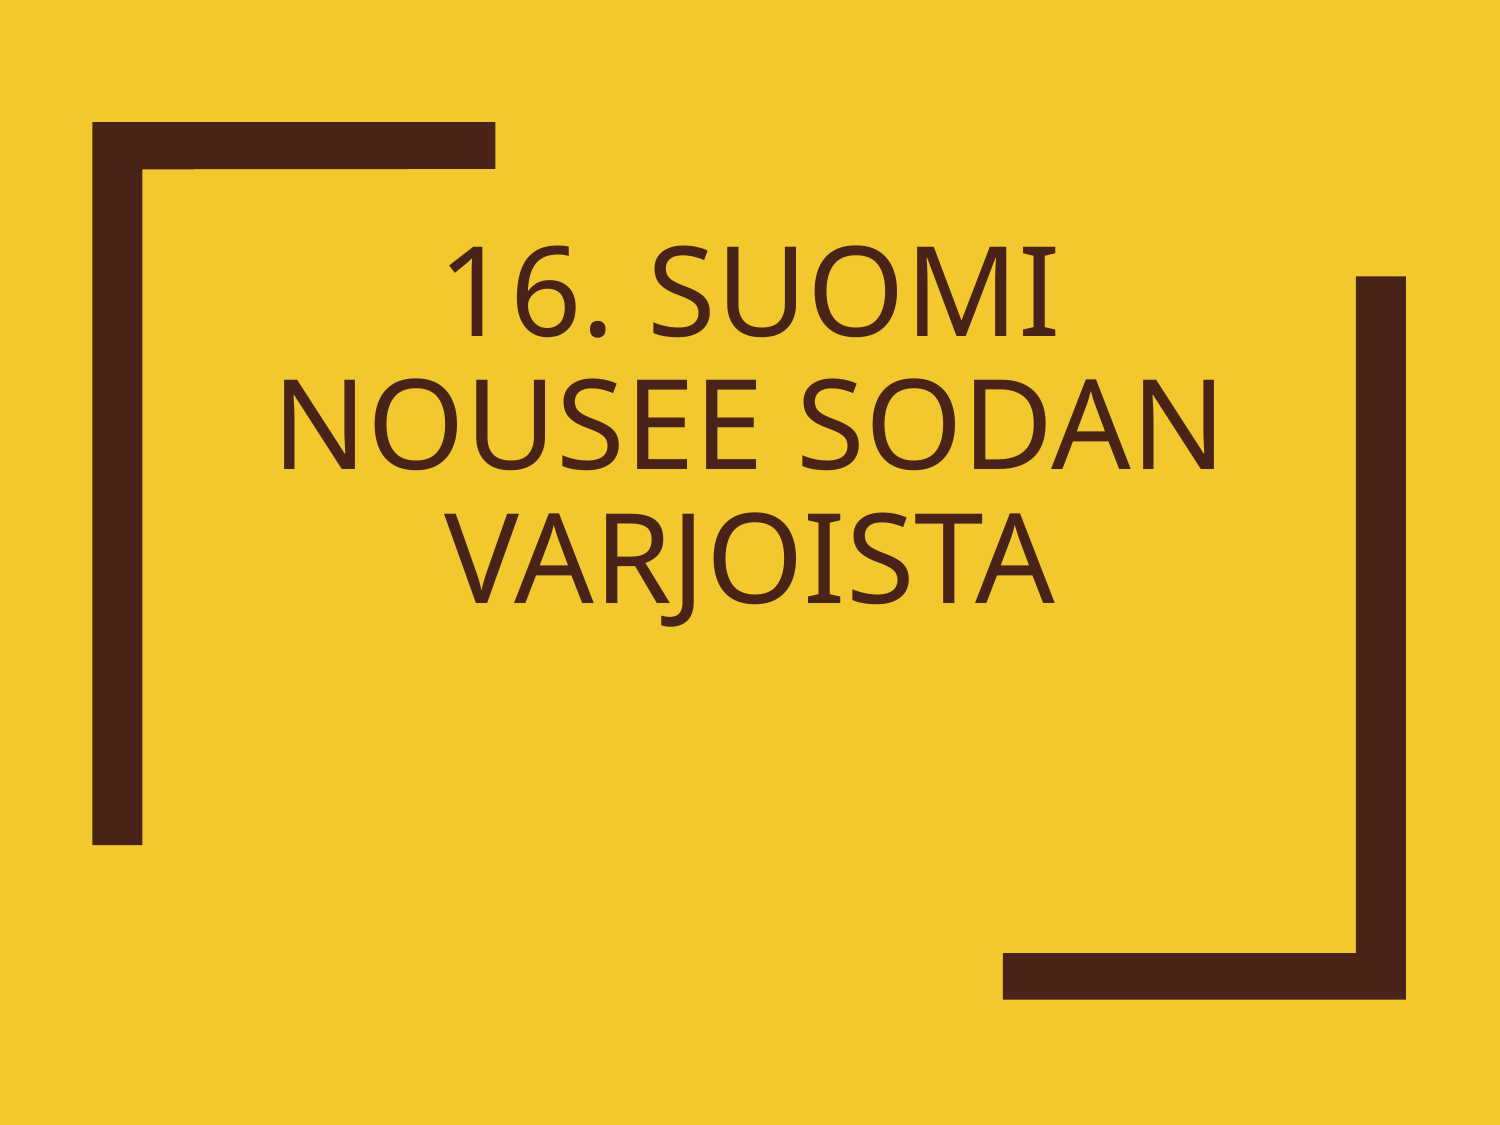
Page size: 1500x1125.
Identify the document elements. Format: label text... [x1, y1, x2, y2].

title 16. Suomi nousee sodan varjoista [235, 293, 1265, 638]
